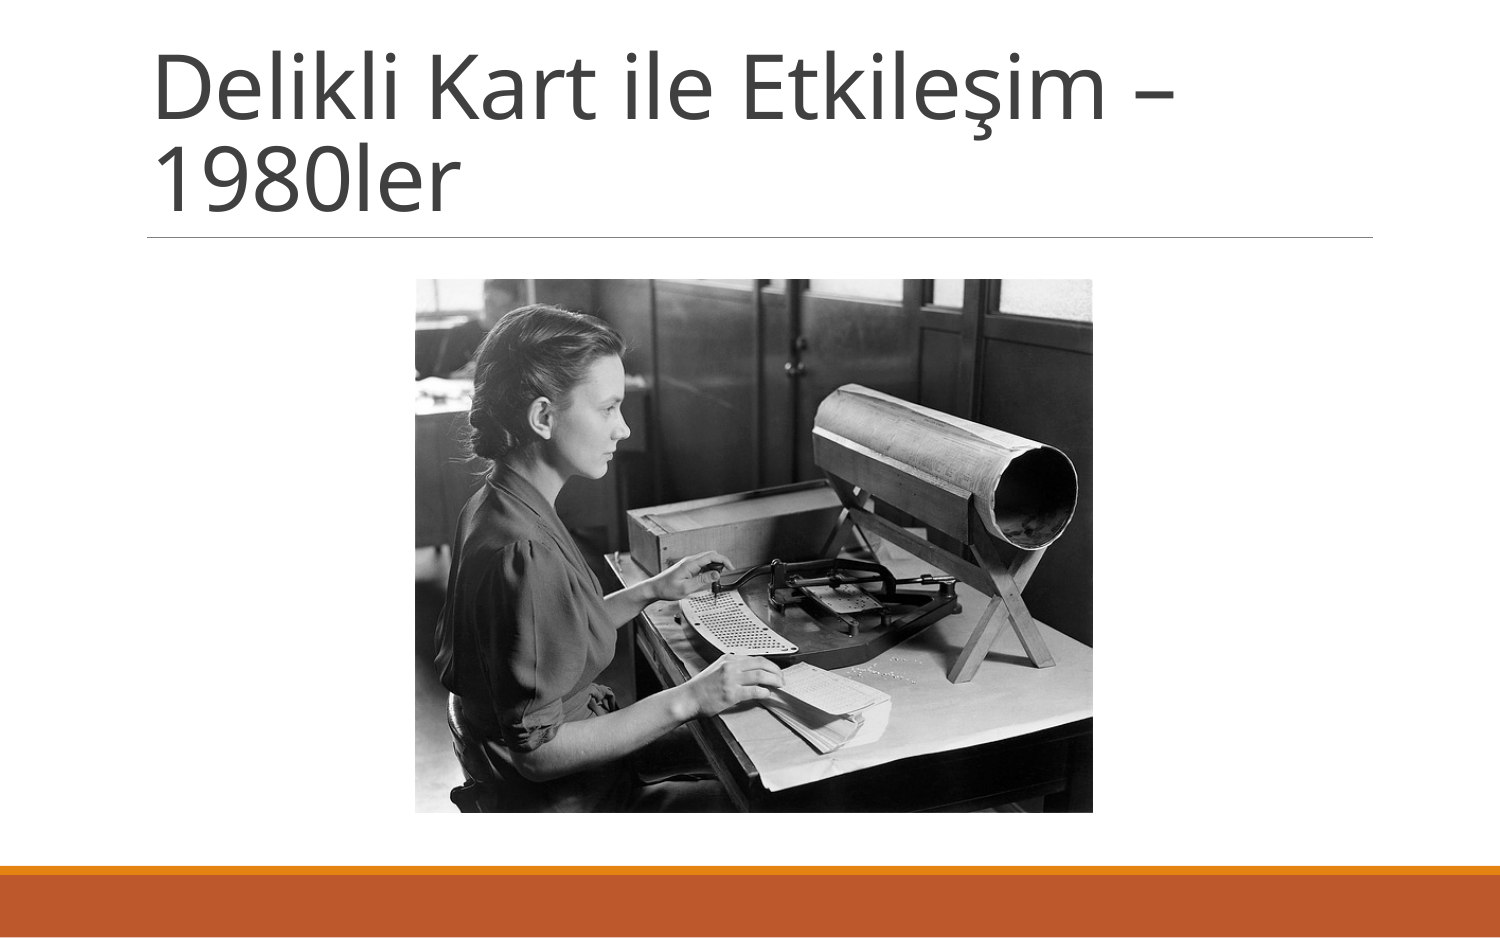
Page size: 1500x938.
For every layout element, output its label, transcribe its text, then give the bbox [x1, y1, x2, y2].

picture [414, 279, 1093, 814]
title Delikli Kart ile Etkileşim – 1980ler [135, 39, 1373, 238]
